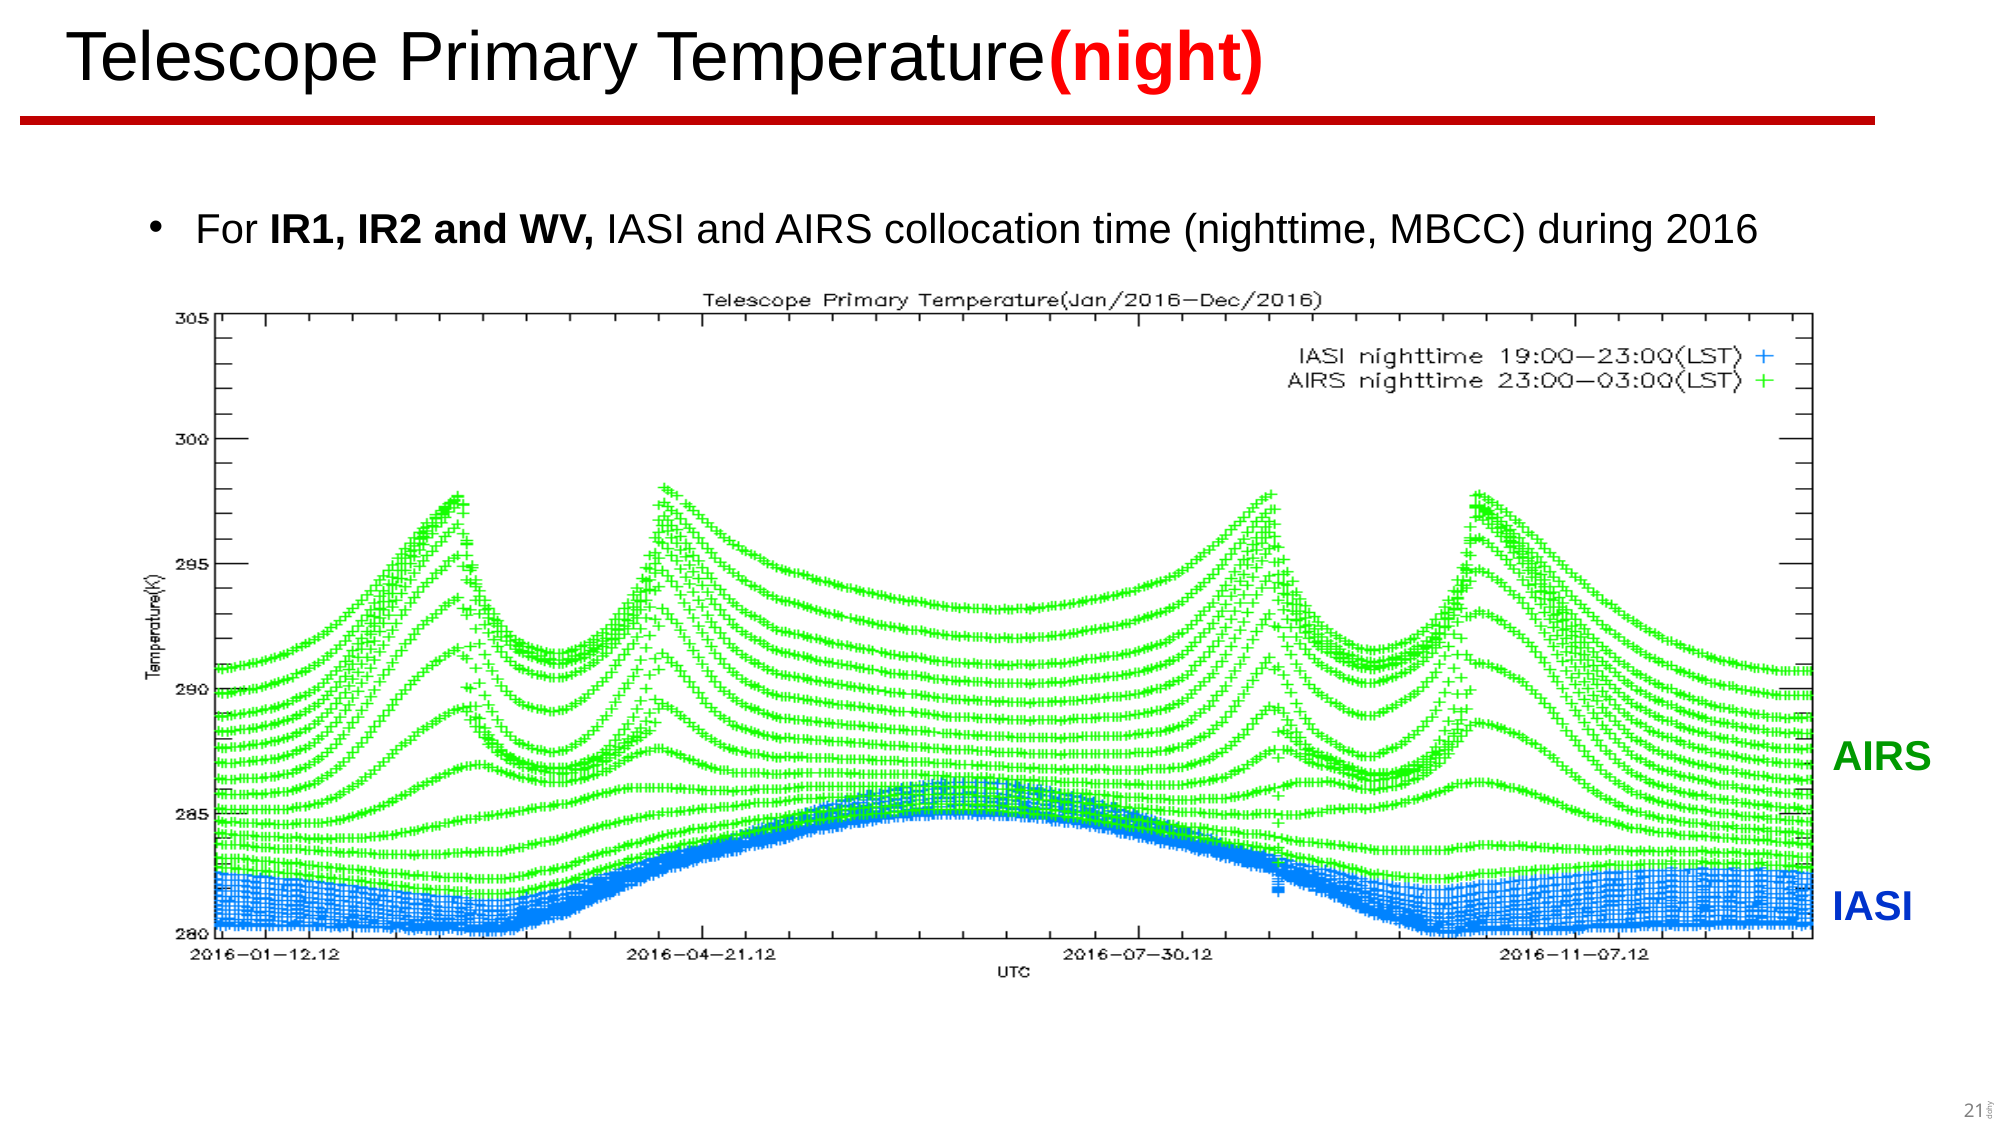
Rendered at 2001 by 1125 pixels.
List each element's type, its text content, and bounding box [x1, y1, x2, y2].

text_box AIRS [1823, 721, 1977, 787]
text_box IASI [1823, 871, 1977, 937]
text_box For IR1, IR2 and WV, IASI and AIRS collocation time (nighttime, MBCC) during 2016 [133, 169, 1914, 259]
picture [133, 290, 1823, 988]
title Telescope Primary Temperature(night) [50, 12, 1775, 103]
